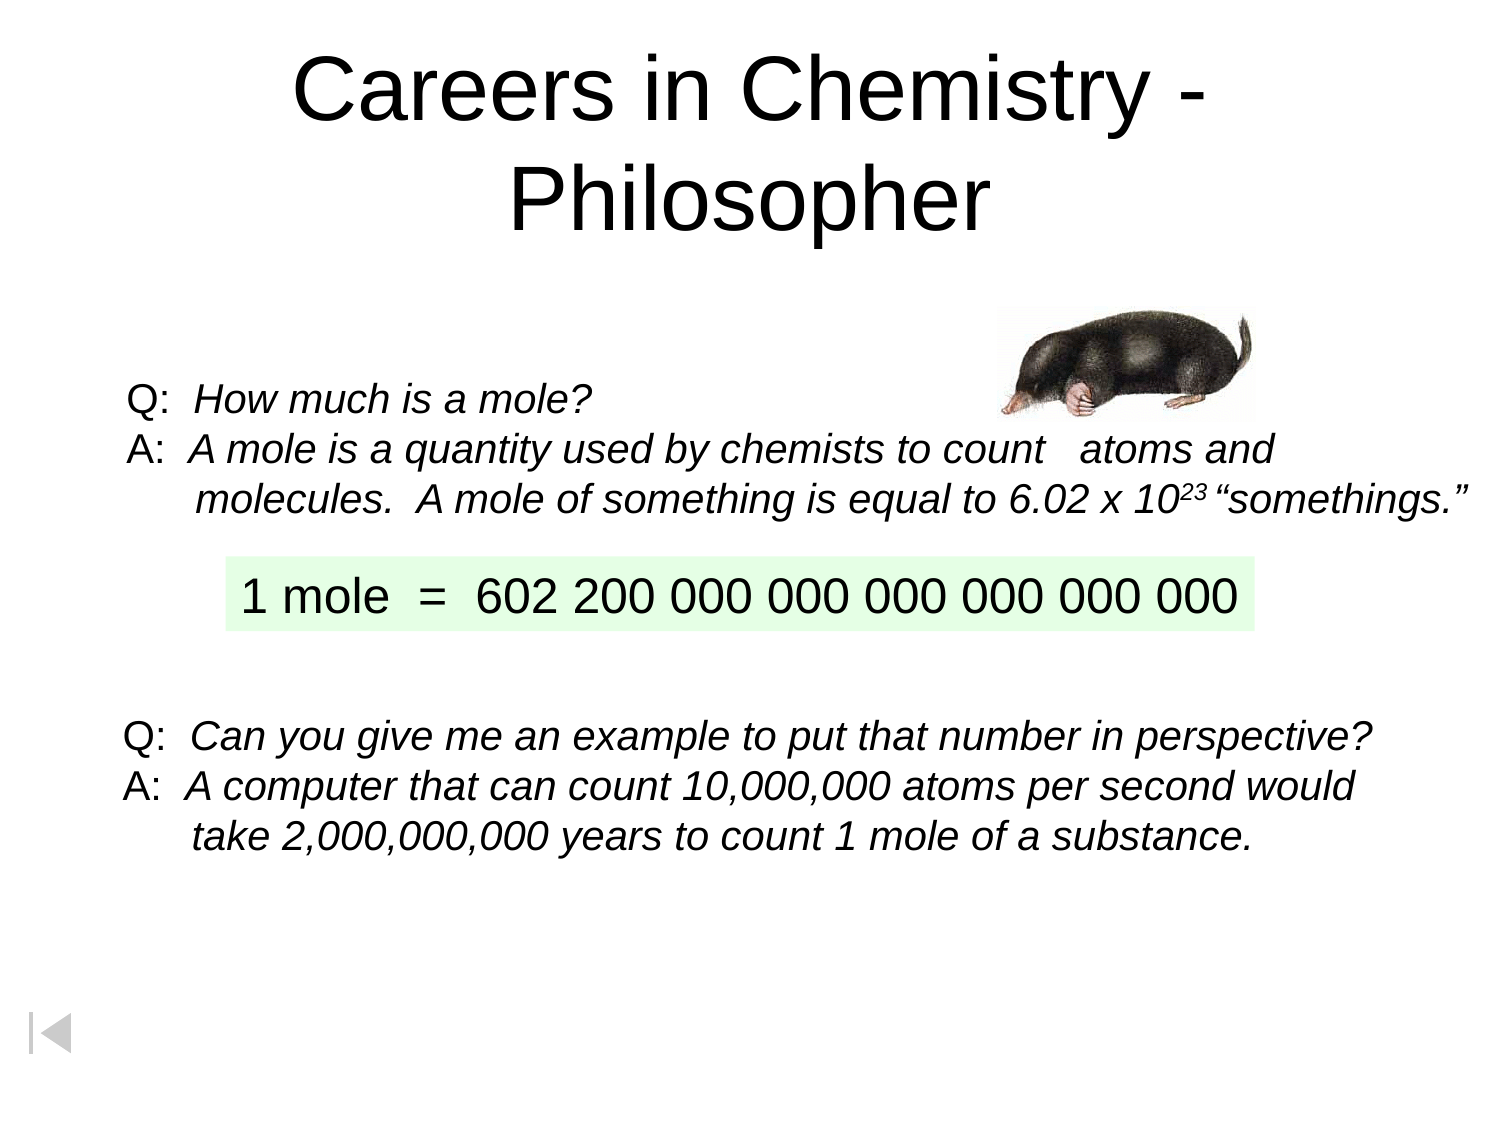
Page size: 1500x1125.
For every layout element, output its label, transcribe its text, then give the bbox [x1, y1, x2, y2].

text_box [0, 1003, 100, 1063]
text_box 1 mole = 602 200 000 000 000 000 000 000 [225, 556, 1255, 632]
picture [997, 306, 1256, 422]
title Careers in Chemistry - Philosopher [74, 44, 1426, 233]
text_box Q: How much is a mole? A: A mole is a quantity used by chemists to count atoms and molecules. A mole of something is equal to 6.02 x 1023 “somethings.” [111, 364, 1483, 530]
text_box Q: Can you give me an example to put that number in perspective? A: A computer that can count 10,000,000 atoms per second would take 2,000,000,000 years to count 1 mole of a substance. [107, 701, 1389, 867]
